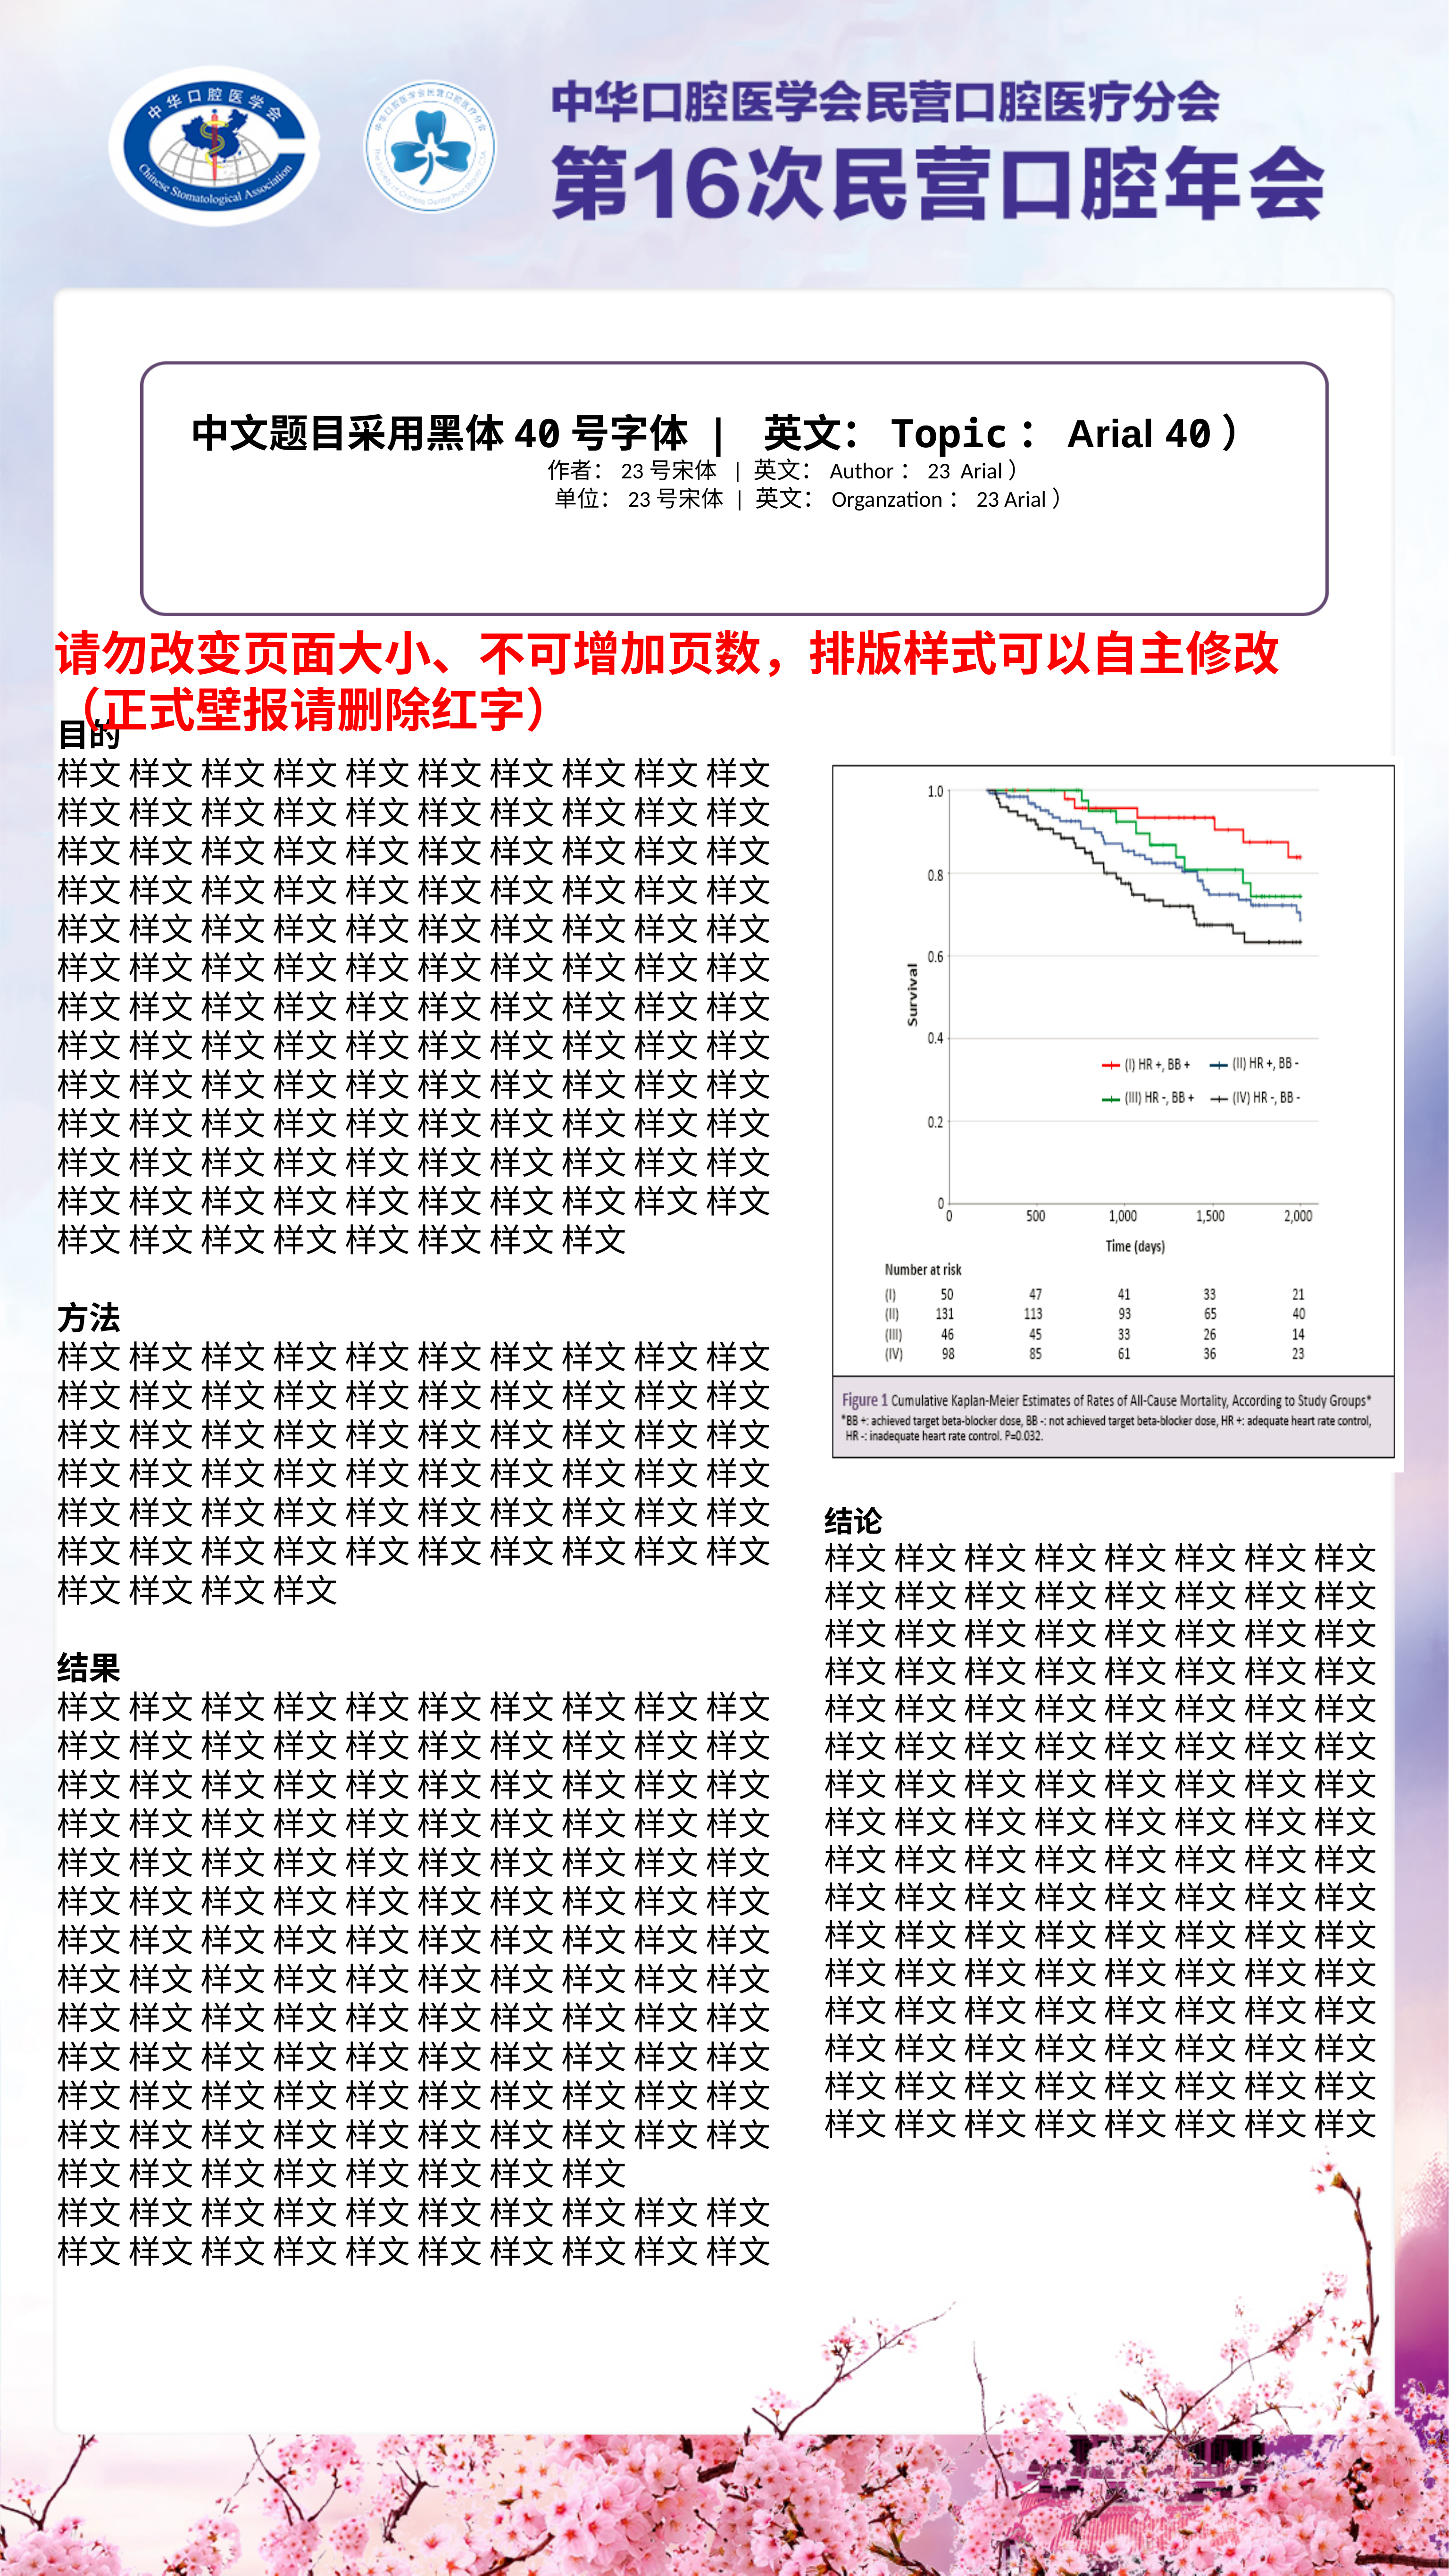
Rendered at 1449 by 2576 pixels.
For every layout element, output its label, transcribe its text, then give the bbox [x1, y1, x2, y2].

text_box 结论 样文 样文 样文 样文 样文 样文 样文 样文 样文 样文 样文 样文 样文 样文 样文 样文 样文 样文 样文 样文 样文 样文 样文 样文 样文 样文 样文 样文 样文 样文 样文 样文 样文 样文 样文 样文 样文 样文 样文 样文 样文 样文 样文 样文 样文 样文 样文 样文 样文 样文 样文 样文 样文 样文 样文 样文 样文 样文 样文 样文 样文 样文 样文 样文 样文 样文 样文 样文 样文 样文 样文 样文 样文 样文 样文 样文 样文 样文 样文 样文 样文 样文 样文 样文 样文 样文 样文 样文 样文 样文 样文 样文 样文 样文 样文 样文 样文 样文 样文 样文 样文 样文 样文 样文 样文 样文 样文 样文 样文 样文 样文 样文 样文 样文 样文 样文 样文 样文 样文 样文 样文 样文 样文 样文 样文 样文 样文 样文 [812, 1497, 1392, 2186]
picture [0, 0, 1449, 2576]
text_box 目的 样文 样文 样文 样文 样文 样文 样文 样文 样文 样文 样文 样文 样文 样文 样文 样文 样文 样文 样文 样文 样文 样文 样文 样文 样文 样文 样文 样文 样文 样文 样文 样文 样文 样文 样文 样文 样文 样文 样文 样文 样文 样文 样文 样文 样文 样文 样文 样文 样文 样文 样文 样文 样文 样文 样文 样文 样文 样文 样文 样文 样文 样文 样文 样文 样文 样文 样文 样文 样文 样文 样文 样文 样文 样文 样文 样文 样文 样文 样文 样文 样文 样文 样文 样文 样文 样文 样文 样文 样文 样文 样文 样文 样文 样文 样文 样文 样文 样文 样文 样文 样文 样文 样文 样文 样文 样文 样文 样文 样文 样文 样文 样文 样文 样文 样文 样文 样文 样文 样文 样文 样文 样文 样文 样文 样文 样文 样文 样文 方法 样文 样文 样文 样文 样文 样文 样文 样文 样文 样文 样文 样文 样文 样文 样文 样文 样文 样文 样文 样文 样文 样文 样文 样文 样文 样文 样文 样文 样文 样文 样文 样文 样文 样文 样文 样文 样文 样文 样文 样文 样文 样文 样文 样文 样文 样文 样文 样文 样文 样文 样文 样文 样文 样文 样文 样文 样文 样文 样文 样文 样文 样文 样文 样文 结果 样文 样文 样文 样文 样文 样文 样文 样文 样文 样文 样文 样文 样文 样文 样文 样文 样文 样文 样文 样文 样文 样文 样文 样文 样文 样文 样文 样文 样文 样文 样文 样文 样文 样文 样文 样文 样文 样文 样文 样文 样文 样文 样文 样文 样文 样文 样文 样文 样文 样文 样文 样文 样文 样文 样文 样文 样文 样文 样文 样文 样文 样文 样文 样文 样文 样文 样文 样文 样文 样文 样文 样文 样文 样文 样文 样文 样文 样文 样文 样文 样文 样文 样文 样文 样文 样文 样文 样文 样文 样文 样文 样文 样文 样文 样文 样文 样文 样文 样文 样文 样文 样文 样文 样文 样文 样文 样文 样文 样文 样文 样文 样文 样文 样文 样文 样文 样文 样文 样文 样文 样文 样文 样文 样文 样文 样文 样文 样文 样文 样文 样文 样文 样文 样文 样文 样文 样文 样文 样文 样文 样文 样文 样文 样文 样文 样文 样文 样文 [45, 708, 813, 2276]
text_box 请勿改变页面大小、不可增加页数，排版样式可以自主修改（正式壁报请删除红字） [47, 620, 1380, 740]
